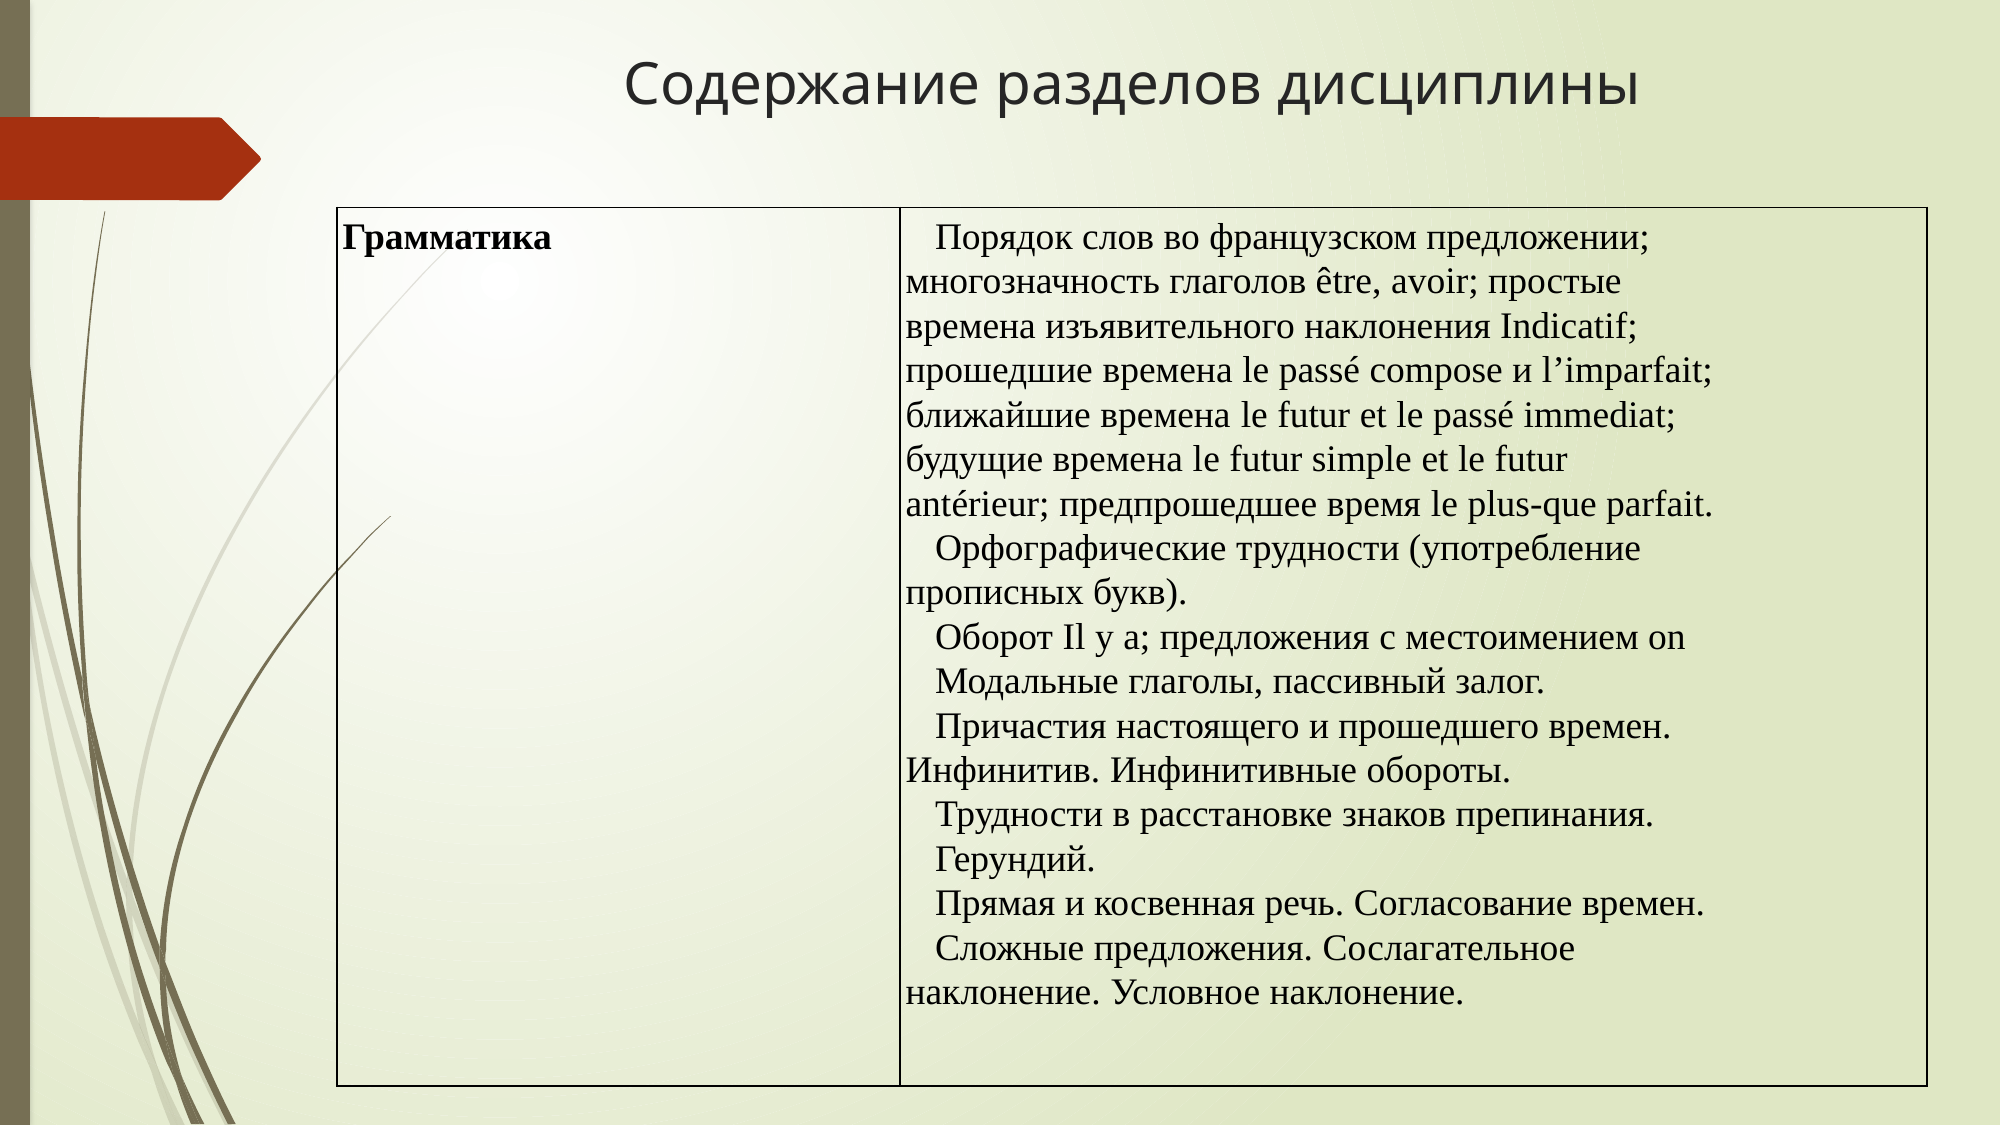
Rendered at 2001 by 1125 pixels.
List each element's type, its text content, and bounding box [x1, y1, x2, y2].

table_header Грамматика [338, 208, 899, 1085]
table_header Порядок слов во французском предложении; многозначность глаголов être, avoir; простые времена изъявительного наклонения Indicatif; прошедшие времена le passé compose и l’imparfait; ближайшие времена le futur et le passé immediat; будущие времена le futur simple et le futur antérieur; предпрошедшее время le plus-que parfait. Орфографические трудности (употребление прописных букв). Оборот Il y a; предложения с местоимением on Модальные глаголы, пассивный залог. Причастия настоящего и прошедшего времен. Инфинитив. Инфинитивные обороты. Трудности в расстановке знаков препинания. Герундий. Прямая и косвенная речь. Согласование времен. Сложные предложения. Сослагательное наклонение. Условное наклонение. [901, 208, 1926, 1085]
title Содержание разделов дисциплины [400, 38, 1863, 207]
